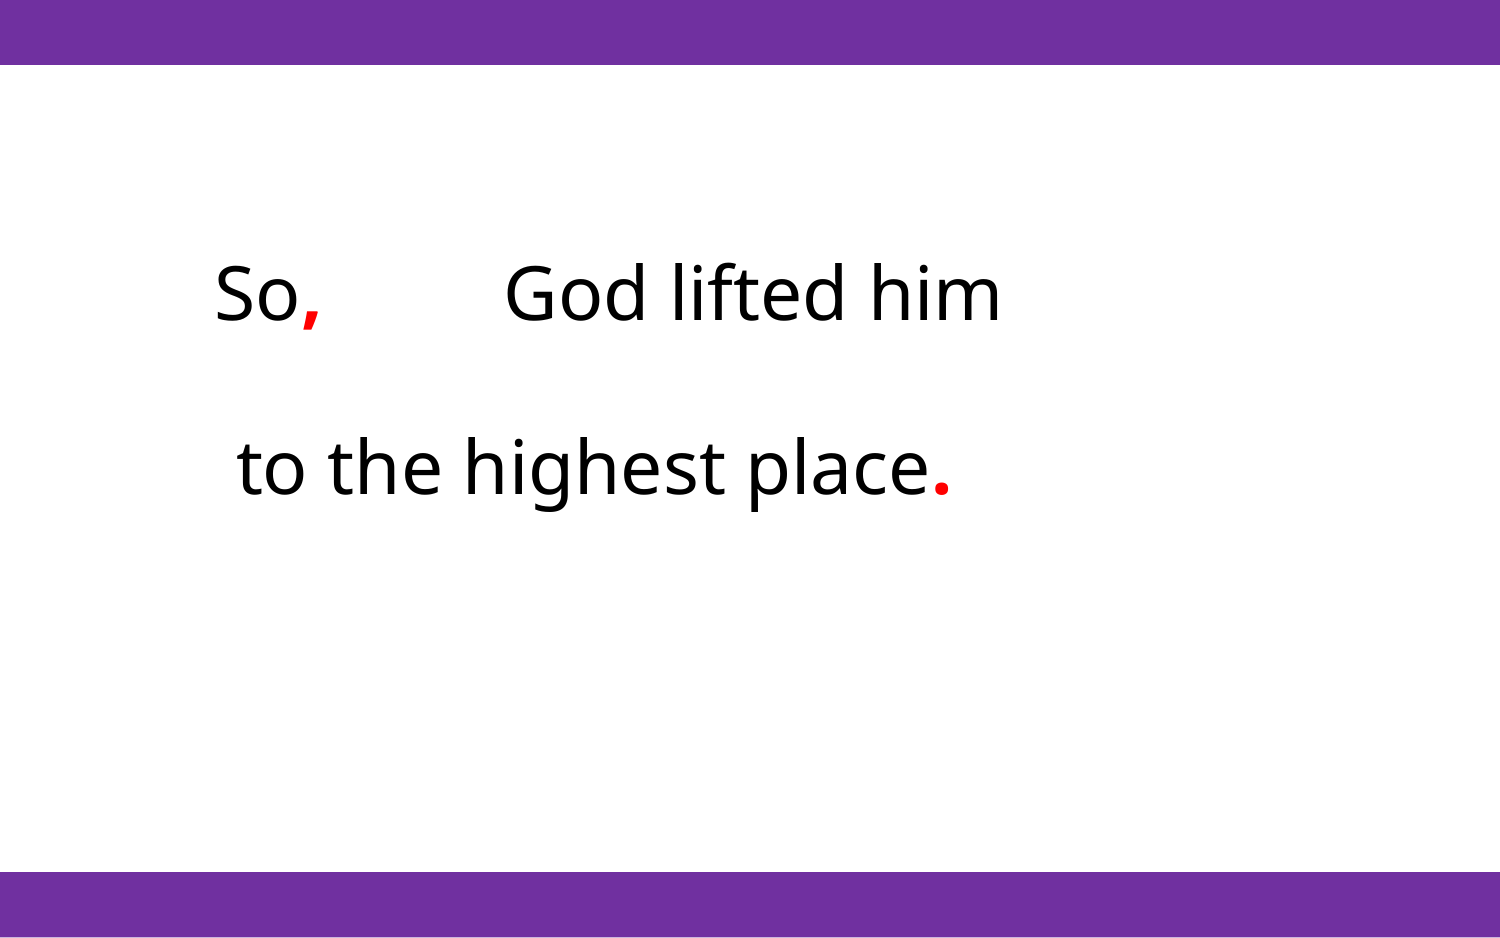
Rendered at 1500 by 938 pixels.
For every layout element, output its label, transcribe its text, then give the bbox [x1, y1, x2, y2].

text_box So, [199, 238, 338, 344]
text_box to the highest place. [221, 411, 969, 517]
text_box [0, 871, 1500, 938]
text_box [0, 0, 1500, 66]
text_box God lifted him [489, 238, 1040, 344]
